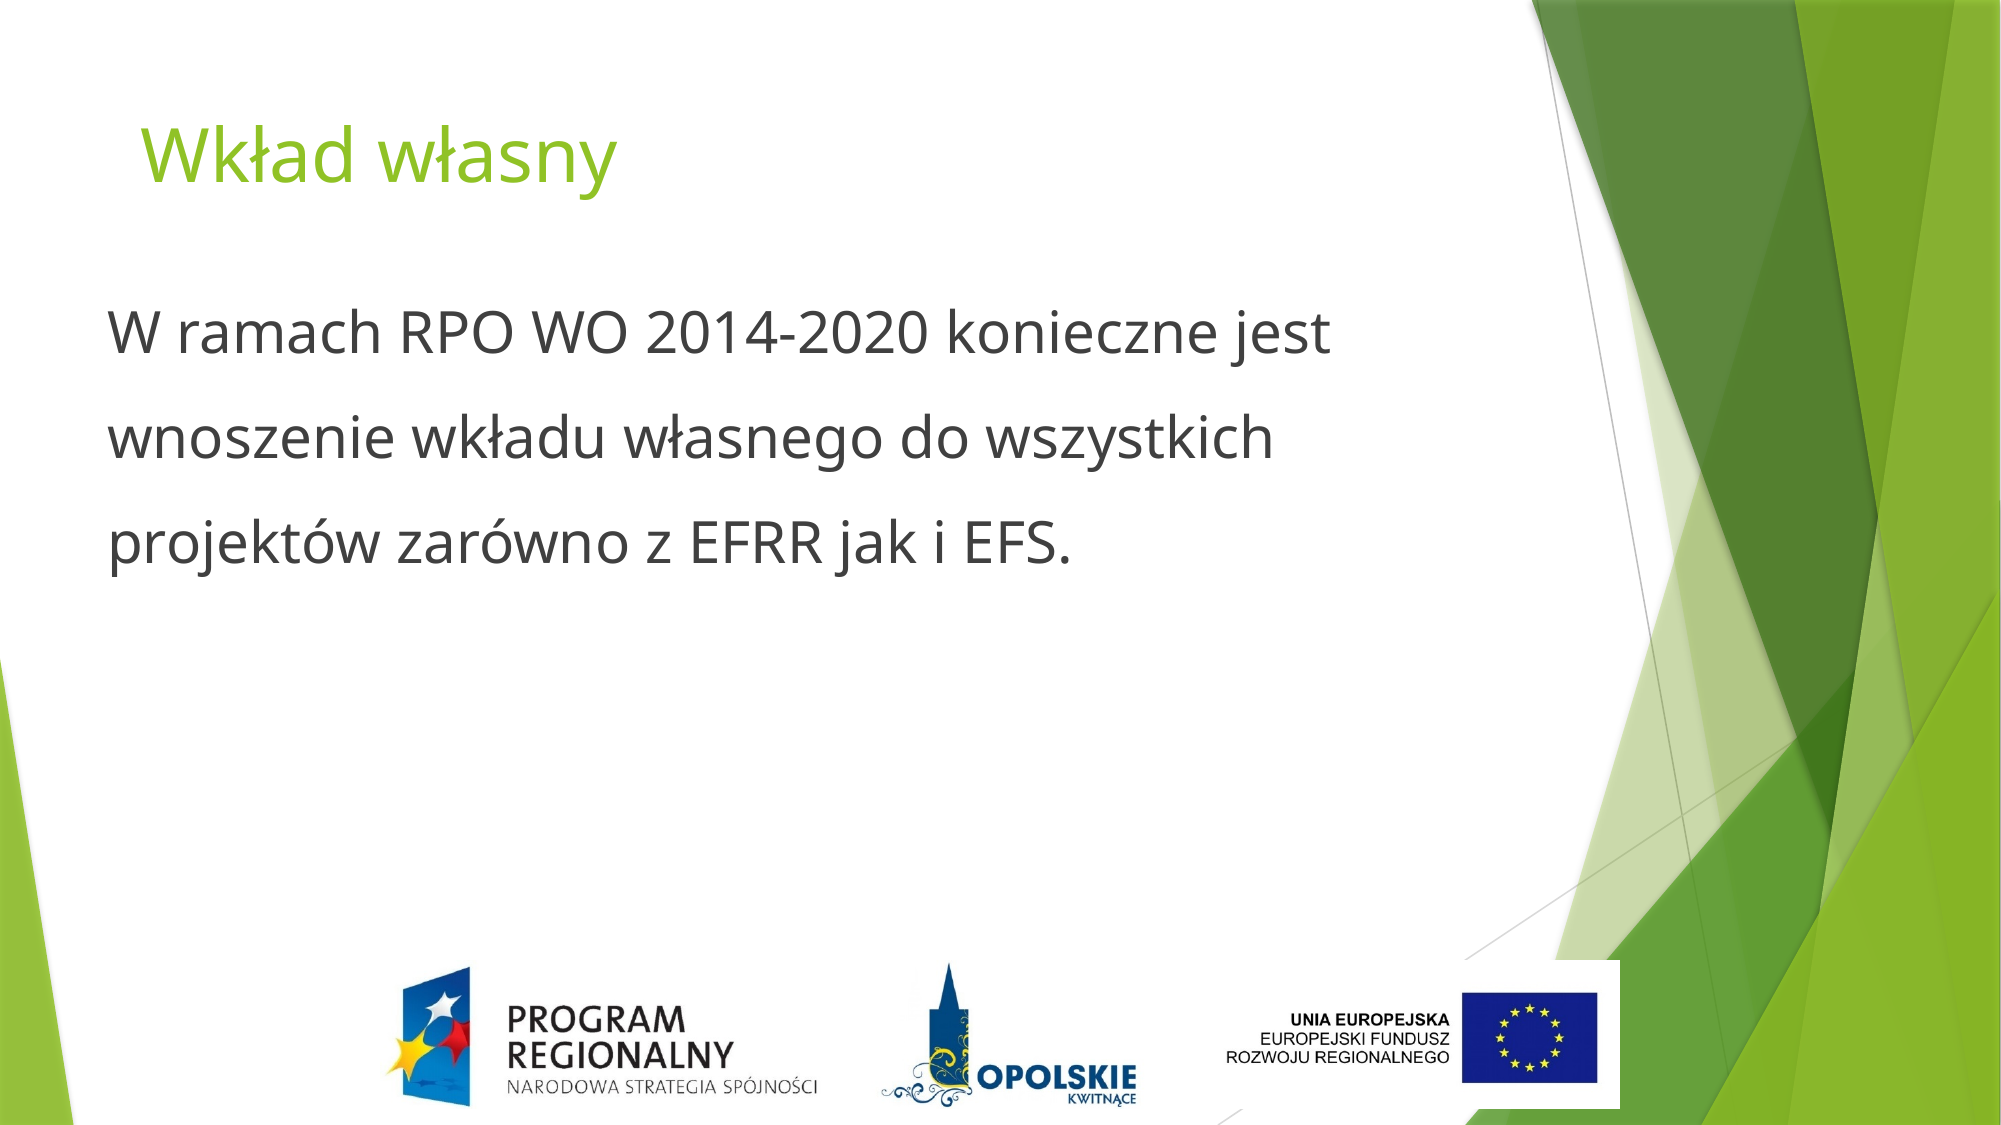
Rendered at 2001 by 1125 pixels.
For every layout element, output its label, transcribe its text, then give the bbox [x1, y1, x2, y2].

picture [379, 959, 1621, 1109]
list W ramach RPO WO 2014-2020 konieczne jest wnoszenie wkładu własnego do wszystkich projektów zarówno z EFRR jak i EFS. [92, 253, 1503, 771]
title Wkład własny [125, 99, 1536, 238]
